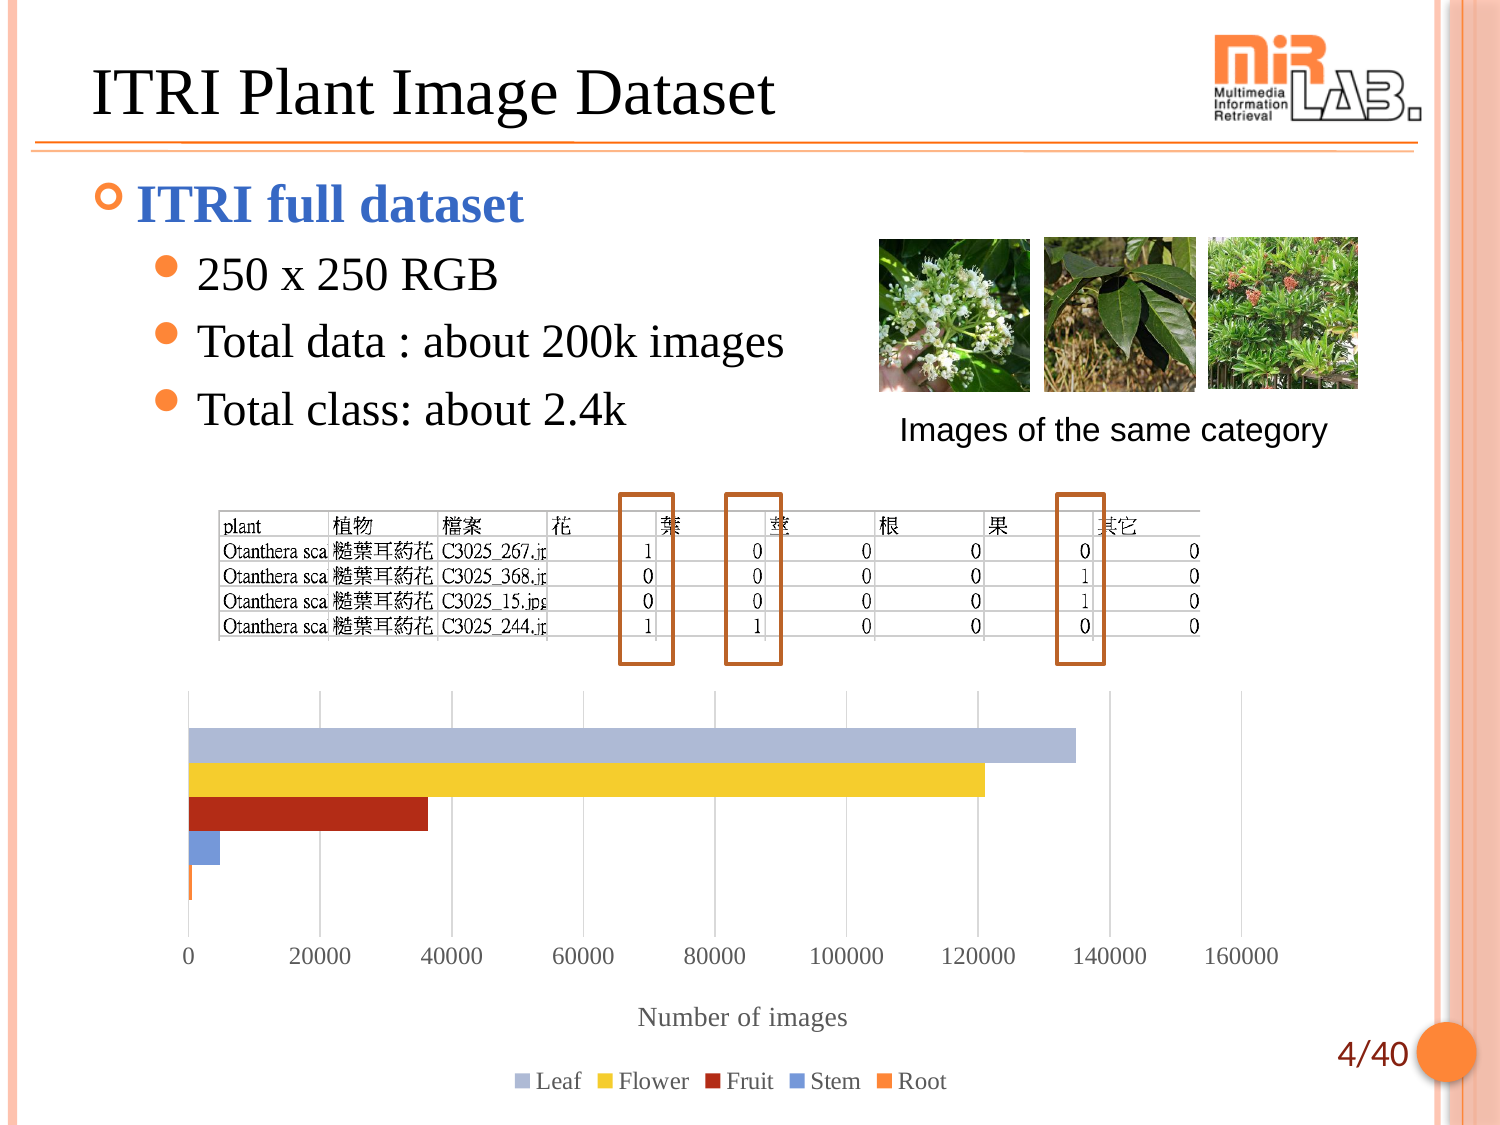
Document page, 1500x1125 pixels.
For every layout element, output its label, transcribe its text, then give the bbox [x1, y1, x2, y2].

text_box Images of the same category [884, 400, 1366, 456]
chart [159, 682, 1303, 1101]
title ITRI Plant Image Dataset [76, 19, 1302, 136]
list ITRI full dataset 250 x 250 RGB Total data : about 200k images Total class: about 2.4k [76, 160, 1412, 1094]
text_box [879, 237, 1358, 393]
picture [1302, 30, 1424, 126]
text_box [217, 494, 1201, 665]
